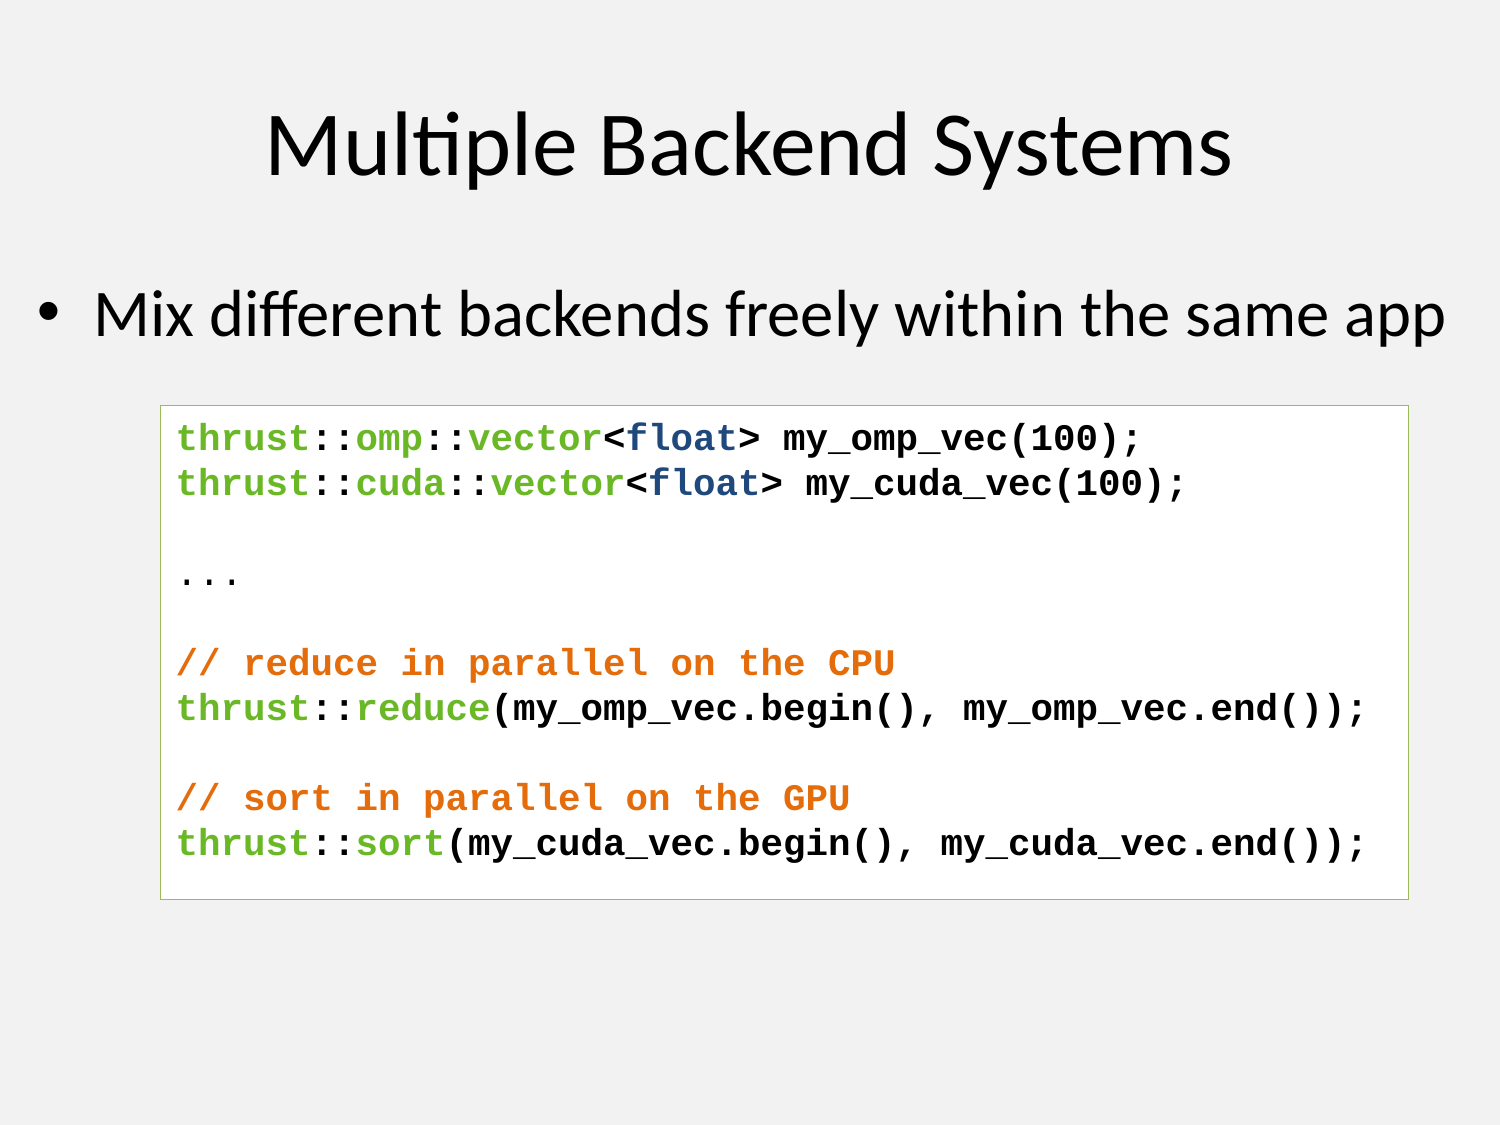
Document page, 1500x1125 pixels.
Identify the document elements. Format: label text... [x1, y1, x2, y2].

text_box thrust::omp::vector<float> my_omp_vec(100); thrust::cuda::vector<float> my_cuda_vec(100); ... // reduce in parallel on the CPU thrust::reduce(my_omp_vec.begin(), my_omp_vec.end()); // sort in parallel on the GPU thrust::sort(my_cuda_vec.begin(), my_cuda_vec.end()); [160, 405, 1409, 900]
title Multiple Backend Systems [75, 45, 1425, 233]
list Mix different backends freely within the same app [21, 262, 1479, 1005]
